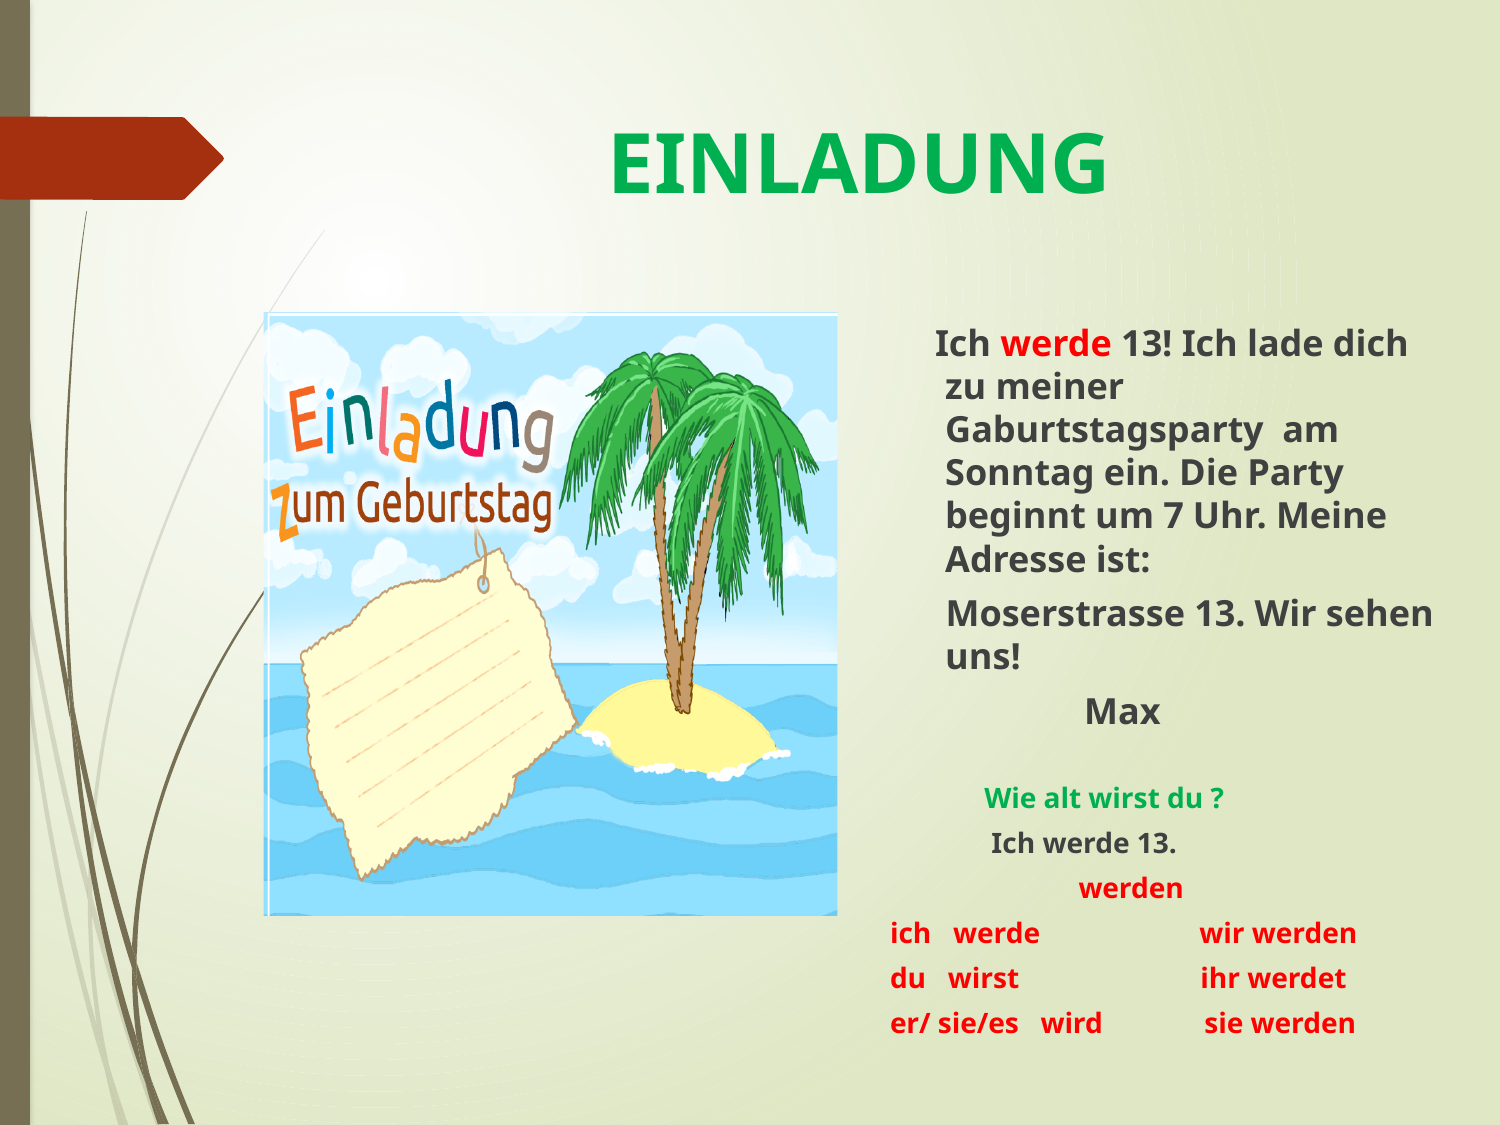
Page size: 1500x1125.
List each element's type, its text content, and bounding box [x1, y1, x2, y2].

list Ich werde 13! Ich lade dich zu meiner Gaburtstagsparty am Sonntag ein. Die Party beginnt um 7 Uhr. Meine Adresse ist: Moserstrasse 13. Wir sehen uns! Max Wie alt wirst du ? Ich werde 13. werden ich werde wir werden du wirst ihr werdet er/ sie/es wird sie werden [875, 312, 1462, 1050]
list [263, 312, 838, 916]
title EINLADUNG [319, 102, 1400, 313]
